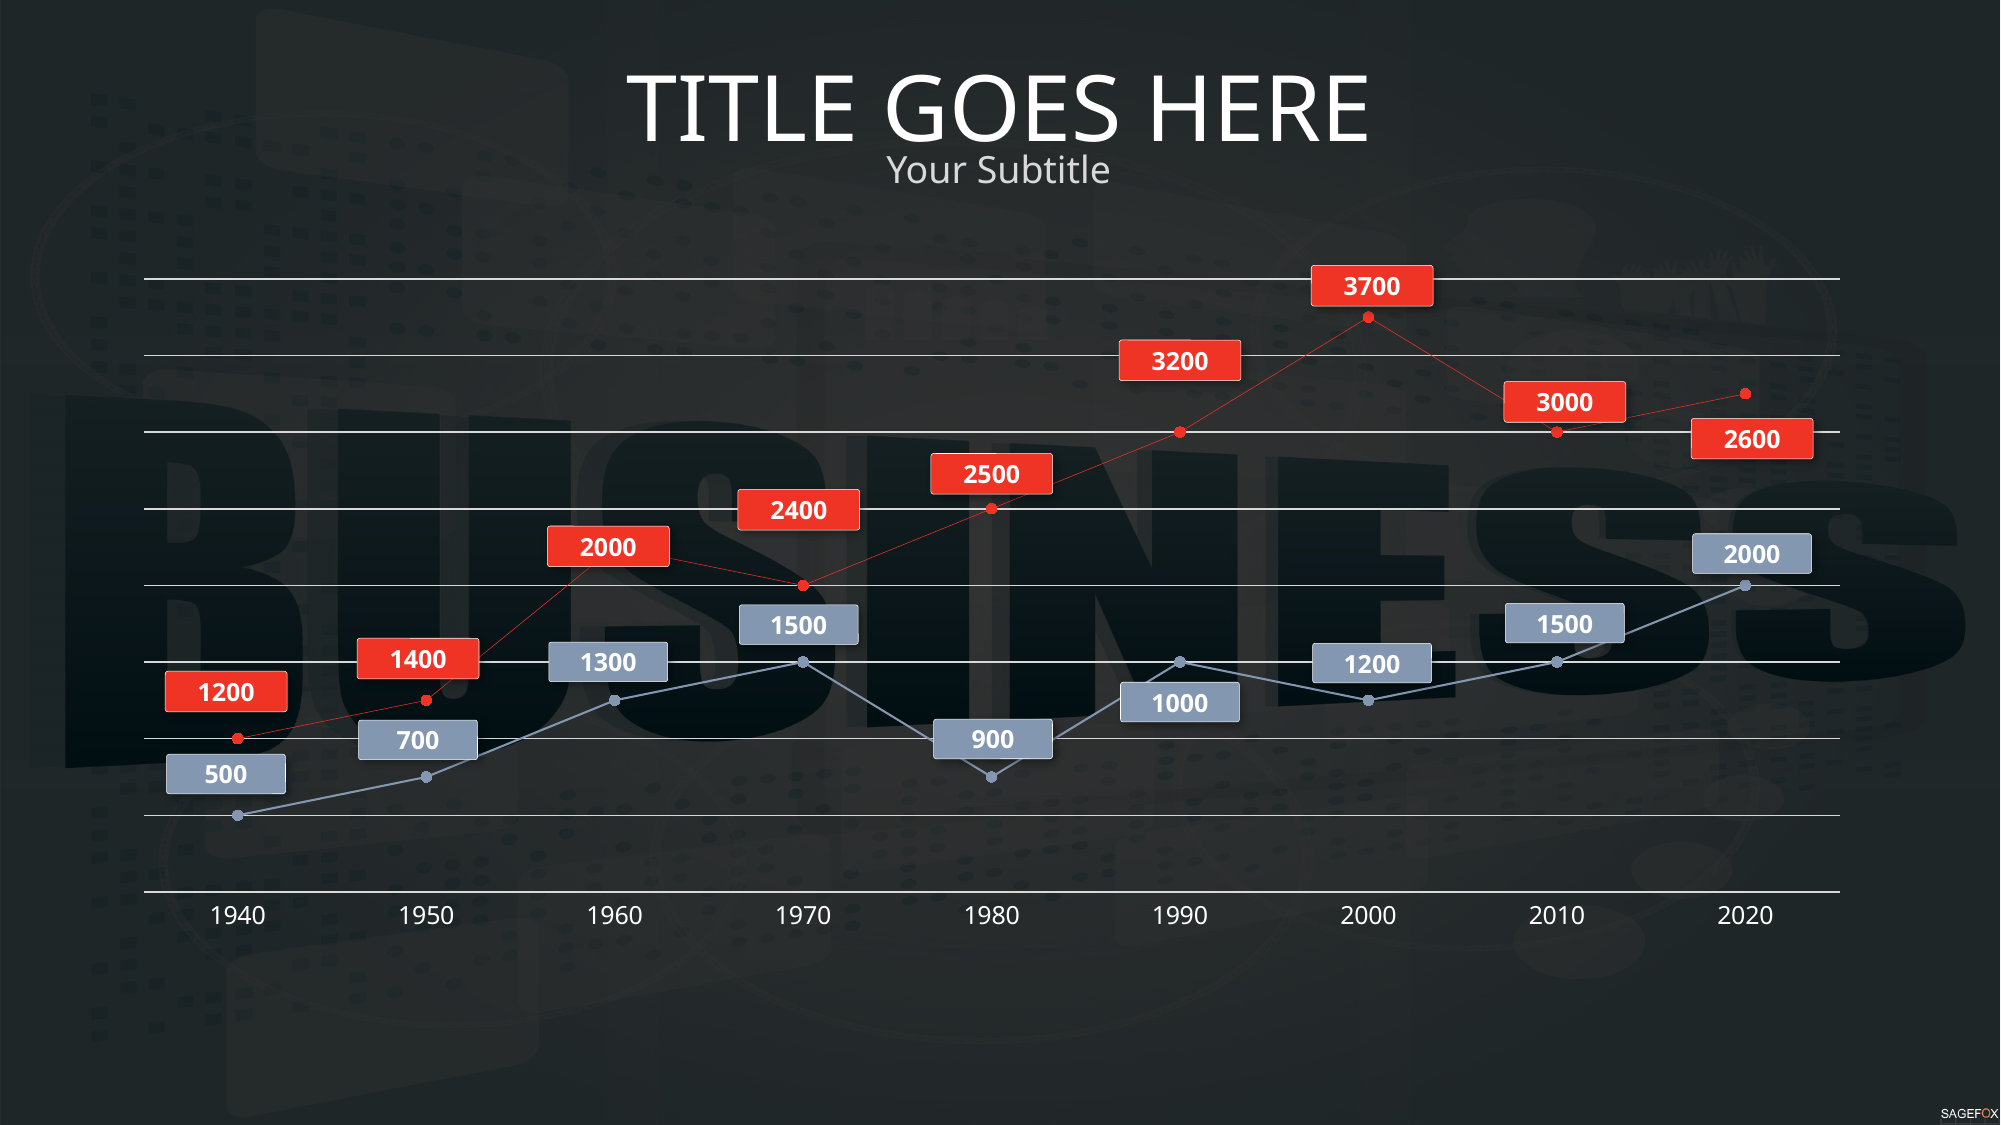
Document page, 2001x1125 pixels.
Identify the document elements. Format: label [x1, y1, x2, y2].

picture [0, 0, 2001, 1125]
text_box [548, 42, 1452, 199]
chart [108, 265, 1875, 946]
